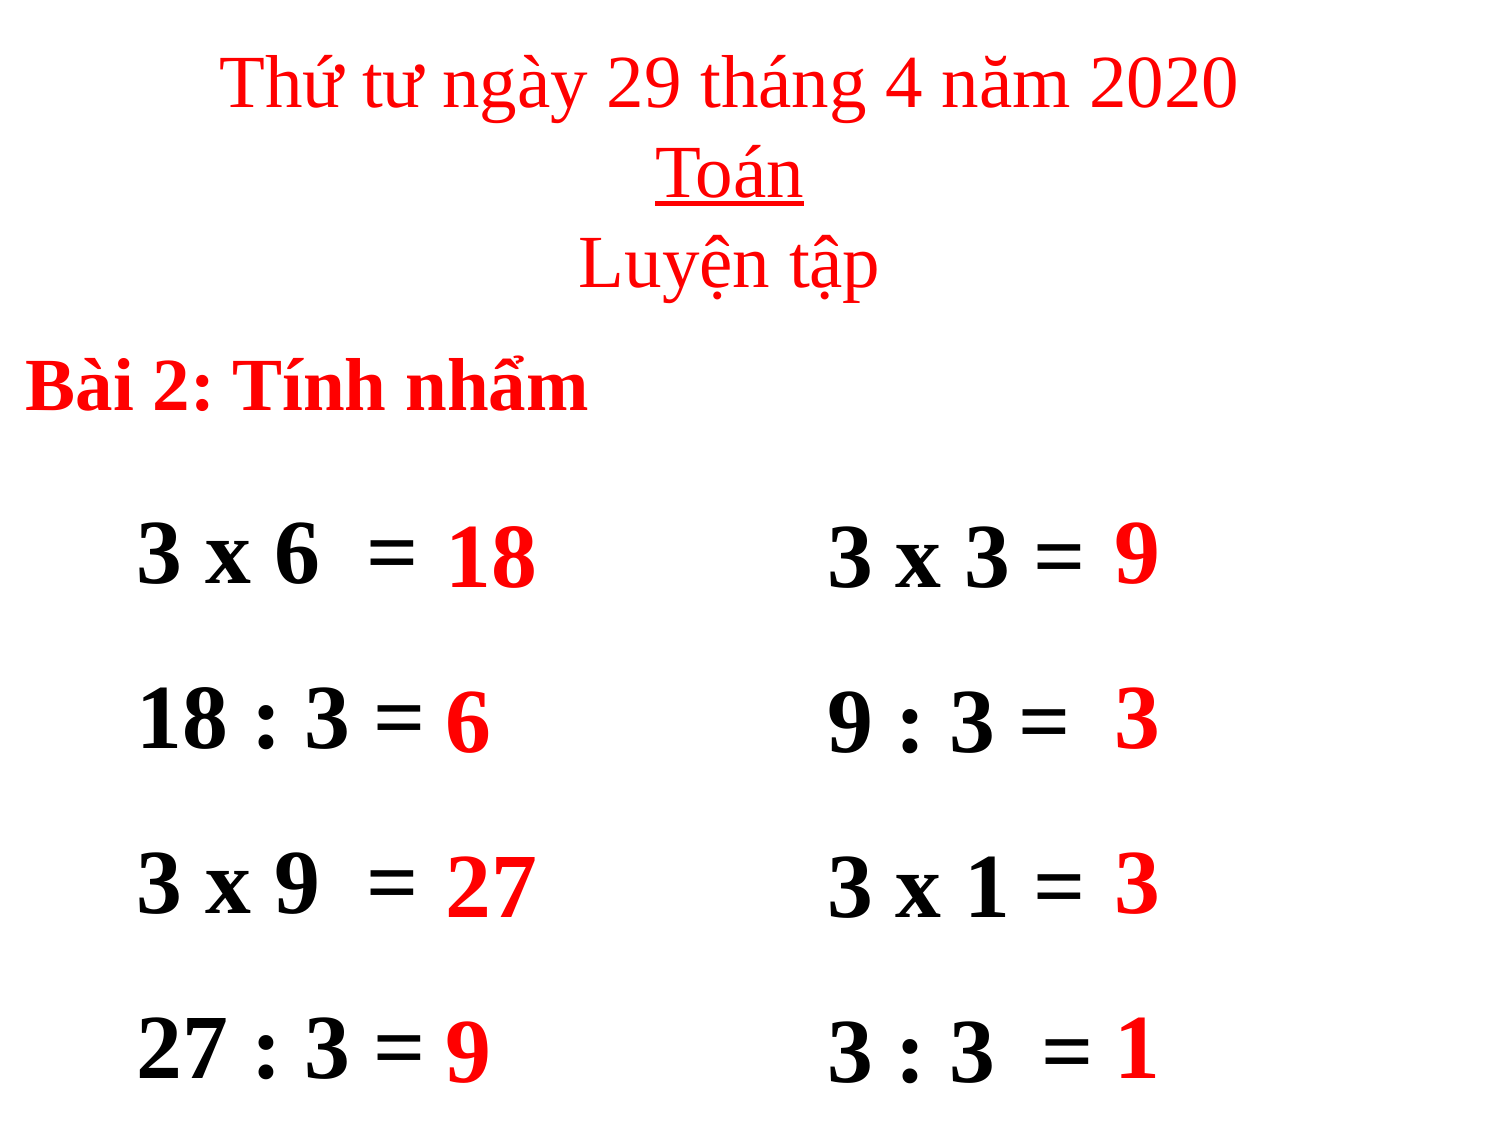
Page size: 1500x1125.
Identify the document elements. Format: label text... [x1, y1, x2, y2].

text_box Bài 2: Tính nhẩm [10, 328, 749, 433]
text_box Thứ tư ngày 29 tháng 4 năm 2020 Toán Luyện tập [162, 24, 1297, 310]
text_box 18 6 27 9 [430, 433, 572, 1109]
text_box 3 x 6 = 18 : 3 = 3 x 9 = 27 : 3 = [121, 429, 638, 1104]
text_box 9 3 3 1 [1099, 429, 1204, 1104]
text_box 3 x 3 = 9 : 3 = 3 x 1 = 3 : 3 = [812, 433, 1364, 1109]
